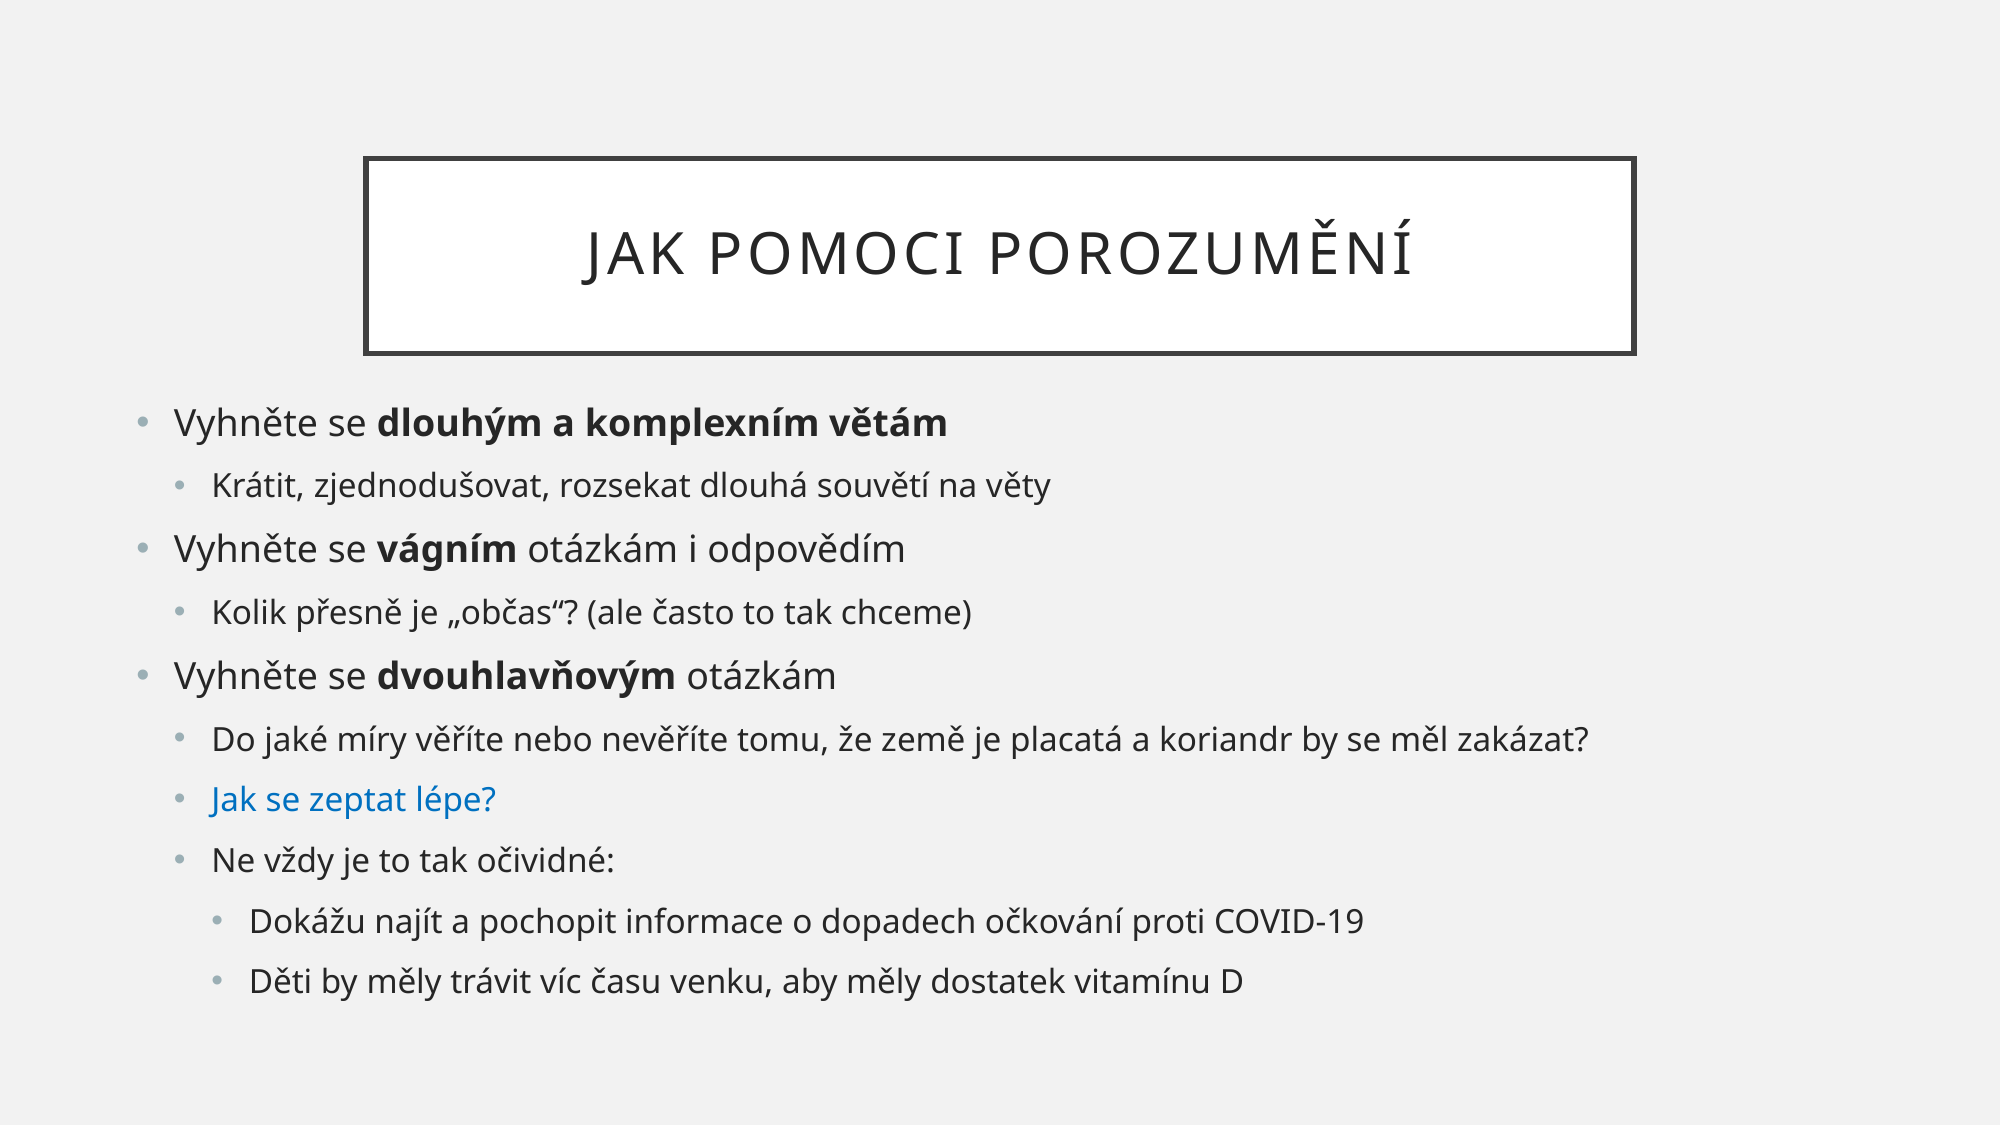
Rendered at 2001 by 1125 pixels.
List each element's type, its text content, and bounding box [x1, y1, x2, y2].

list Vyhněte se dlouhým a komplexním větám Krátit, zjednodušovat, rozsekat dlouhá souvětí na věty Vyhněte se vágním otázkám i odpovědím Kolik přesně je „občas“? (ale často to tak chceme) Vyhněte se dvouhlavňovým otázkám Do jaké míry věříte nebo nevěříte tomu, že země je placatá a koriandr by se měl zakázat? Jak se zeptat lépe? Ne vždy je to tak očividné: Dokážu najít a pochopit informace o dopadech očkování proti COVID-19 Děti by měly trávit víc času venku, aby měly dostatek vitamínu D [121, 391, 1822, 1047]
title Jak pomoci porozumění [363, 156, 1637, 356]
